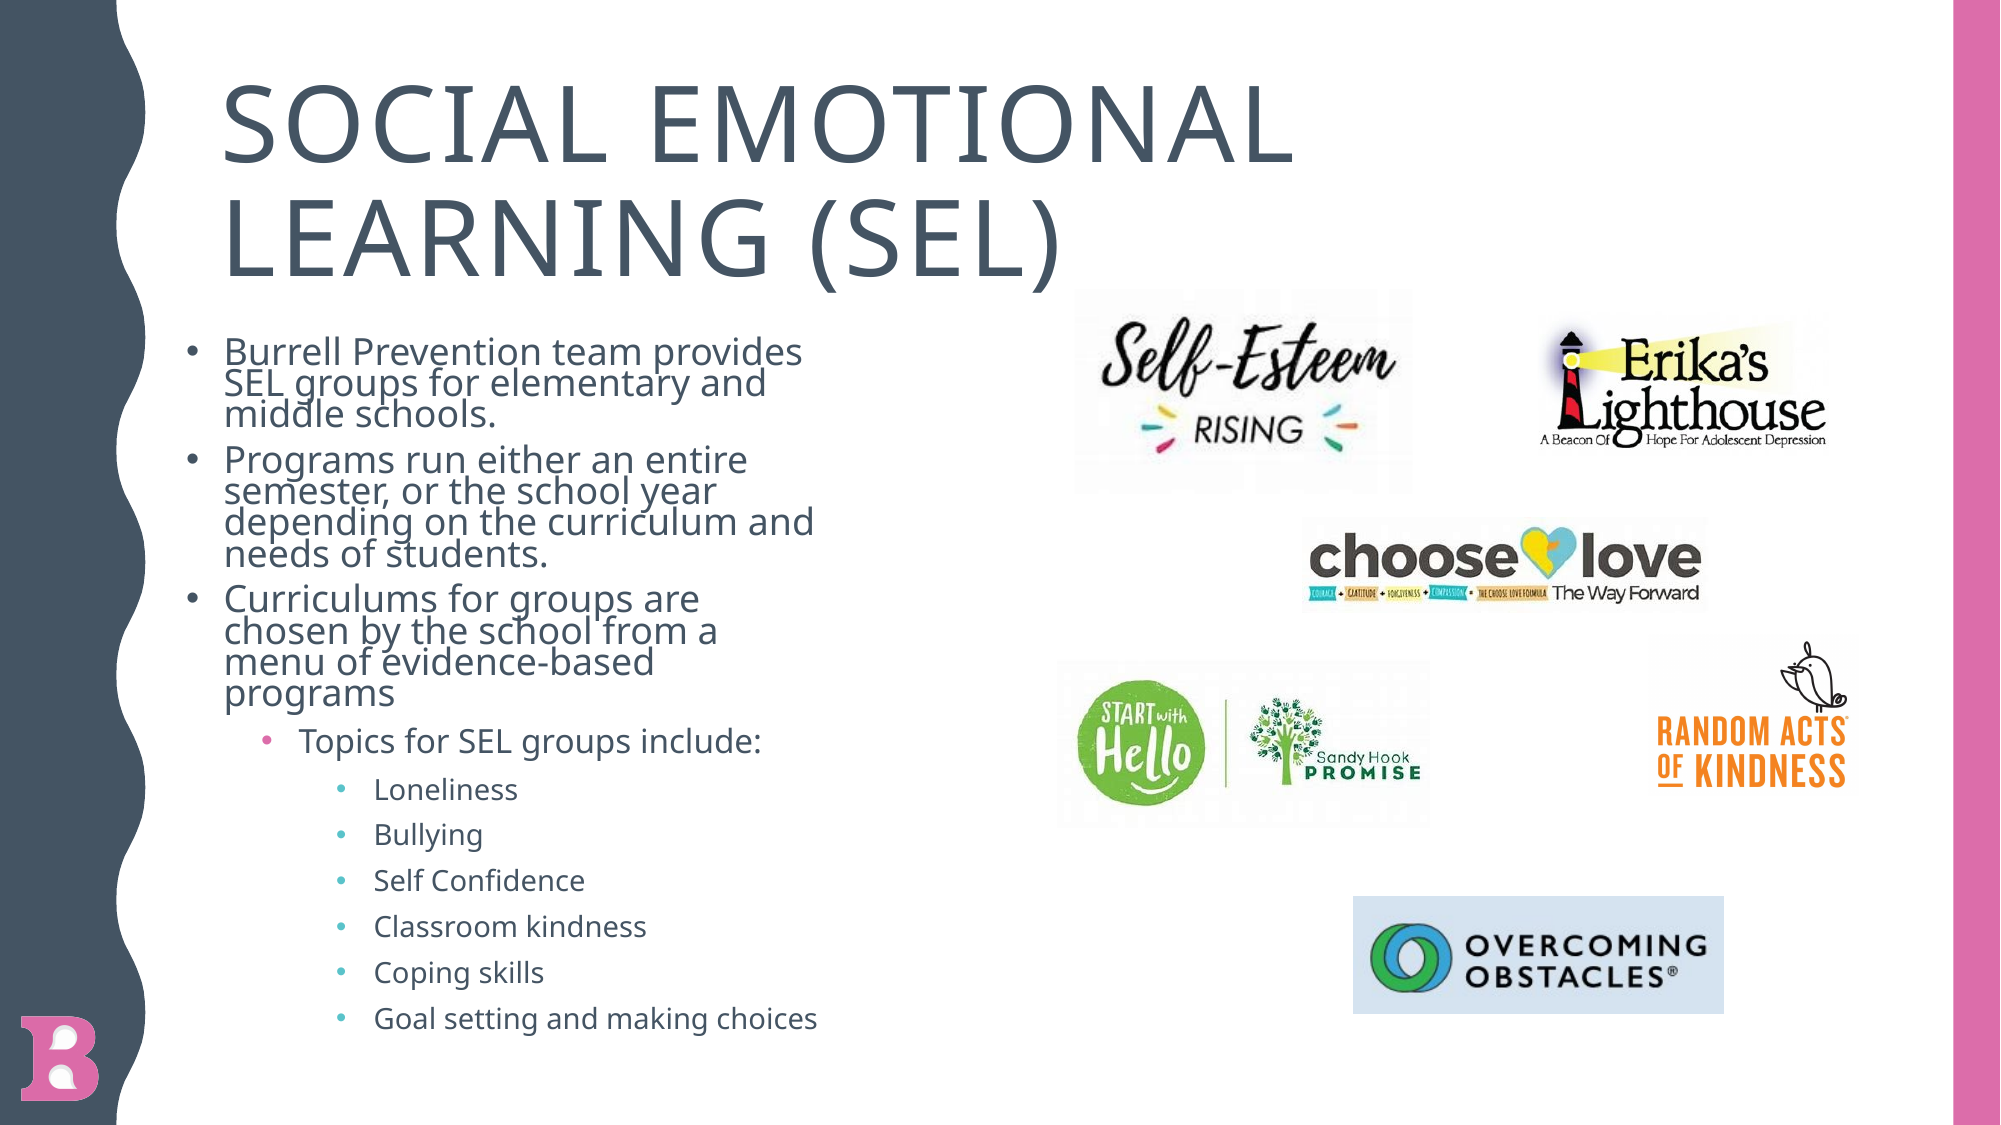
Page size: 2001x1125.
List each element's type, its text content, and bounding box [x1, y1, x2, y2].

picture [1057, 659, 1430, 828]
picture [1648, 634, 1859, 796]
title Social emotional learning (SEL) [205, 62, 1875, 308]
picture [1353, 896, 1724, 1014]
picture [1302, 517, 1709, 613]
picture [12, 1009, 104, 1109]
picture [1074, 289, 1413, 495]
list Burrell Prevention team provides SEL groups for elementary and middle schools. ​ Programs run either an entire semester, or the school year depending on the curriculum and needs of students.​ Curriculums for groups are chosen by the school from a menu of evidence-based programs​ Topics for SEL groups include:​ Loneliness​ Bullying​ Self Confidence ​ Classroom kindness​ Coping skills​ Goal setting and making choices [171, 333, 840, 924]
picture [1526, 295, 1840, 473]
